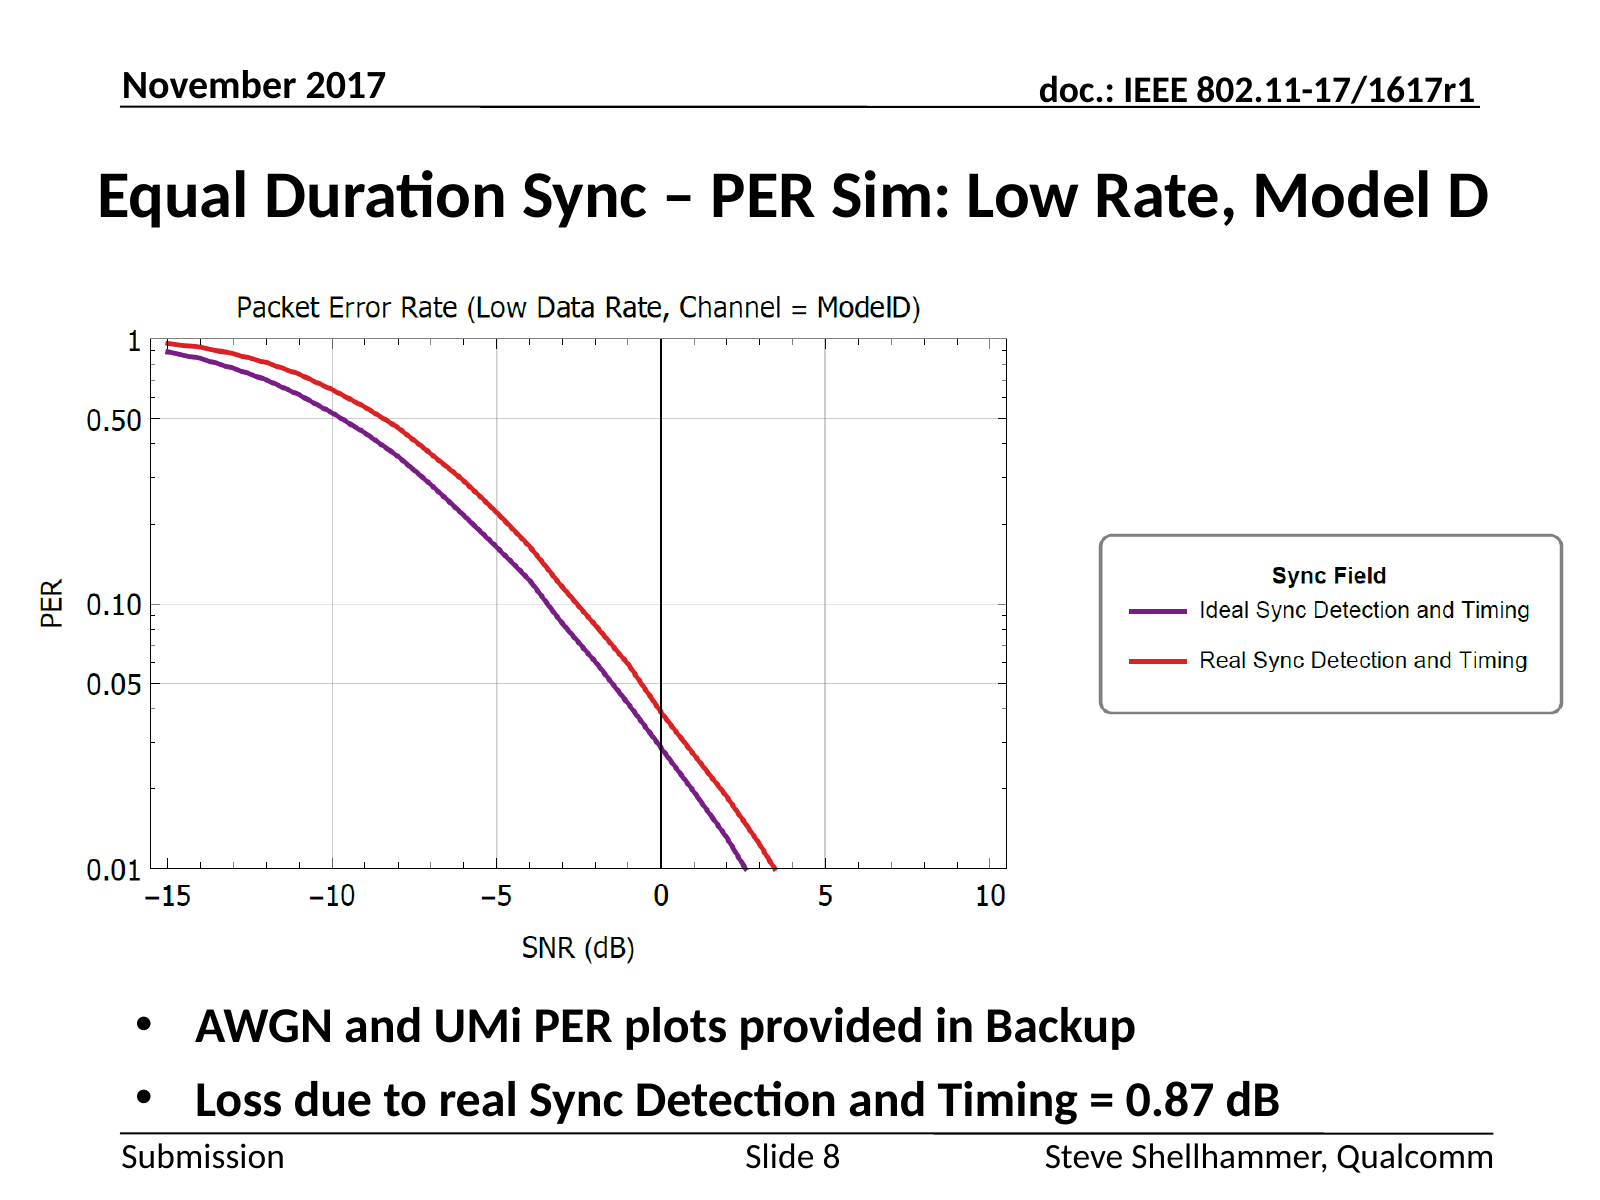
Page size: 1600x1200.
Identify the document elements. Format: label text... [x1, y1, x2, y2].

slide_number Slide 8 [733, 1132, 854, 1197]
list AWGN and UMi PER plots provided in Backup Loss due to real Sync Detection and Timing = 0.87 dB [119, 985, 1480, 1134]
title Equal Duration Sync – PER Sim: Low Rate, Model D [49, 119, 1538, 263]
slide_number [121, 58, 451, 107]
footer Steve Shellhammer, Qualcomm [937, 1132, 1495, 1174]
picture [26, 276, 1573, 974]
